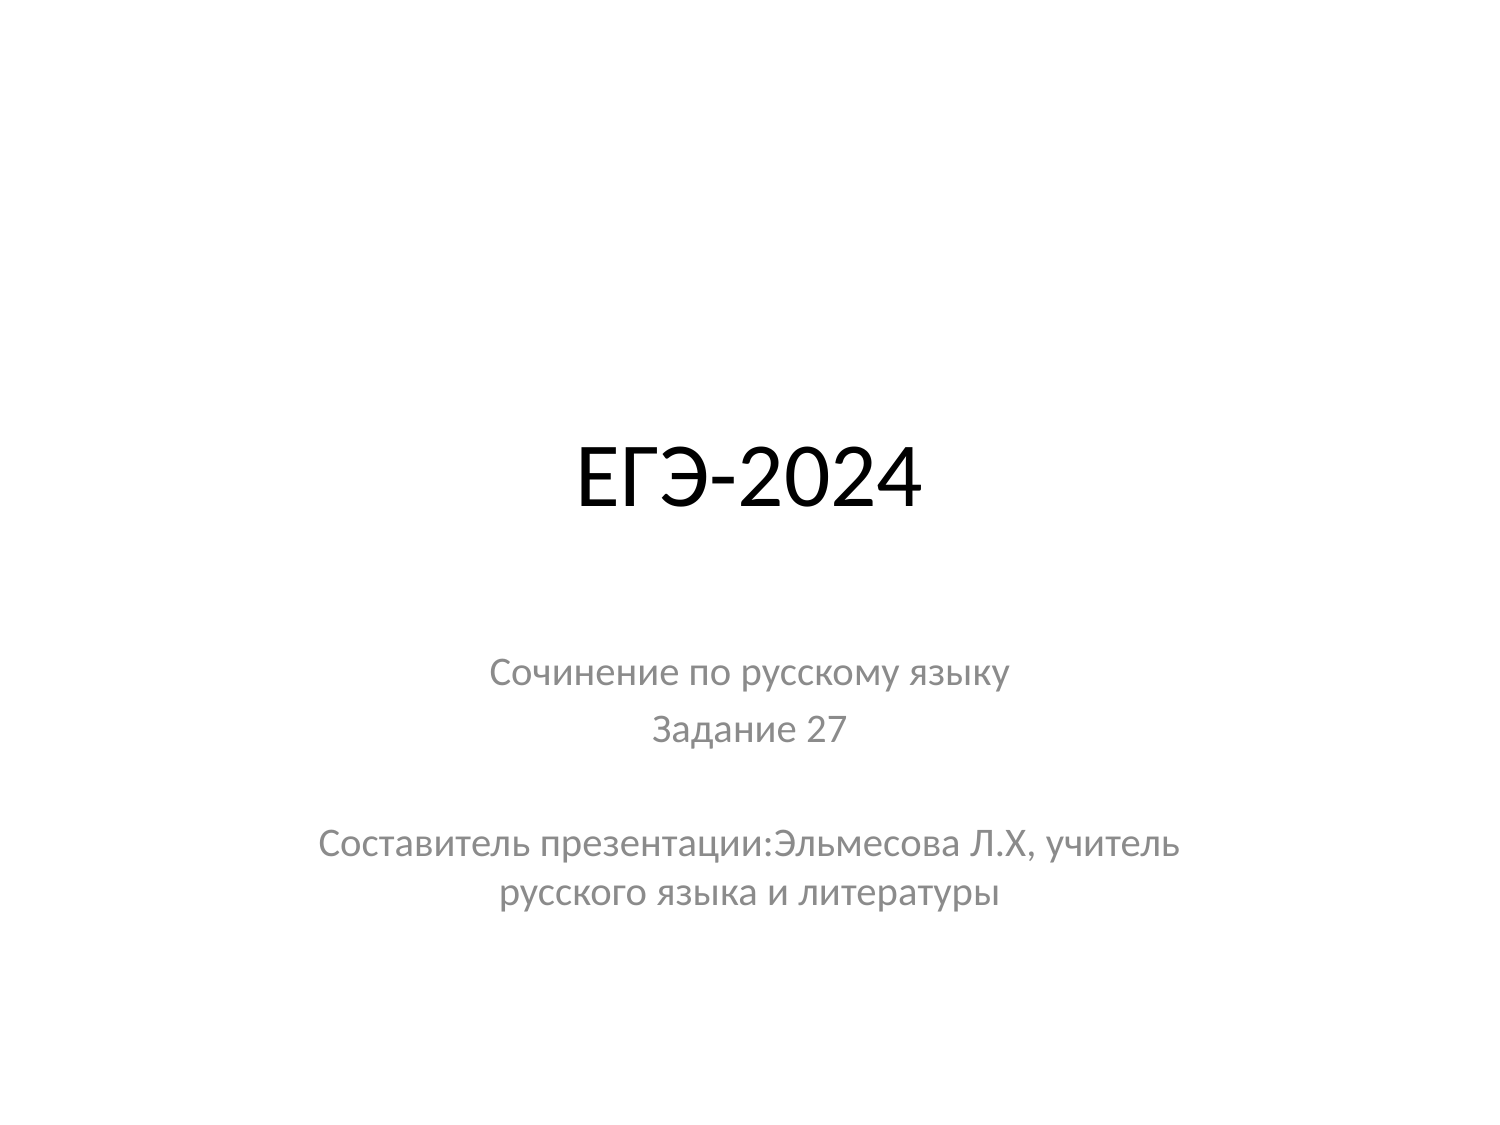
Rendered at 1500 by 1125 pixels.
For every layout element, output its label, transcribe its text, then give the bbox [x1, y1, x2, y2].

title ЕГЭ-2024 [112, 349, 1388, 591]
subtitle Сочинение по русскому языку Задание 27 Составитель презентации:Эльмесова Л.Х, учитель русского языка и литературы [225, 637, 1275, 925]
